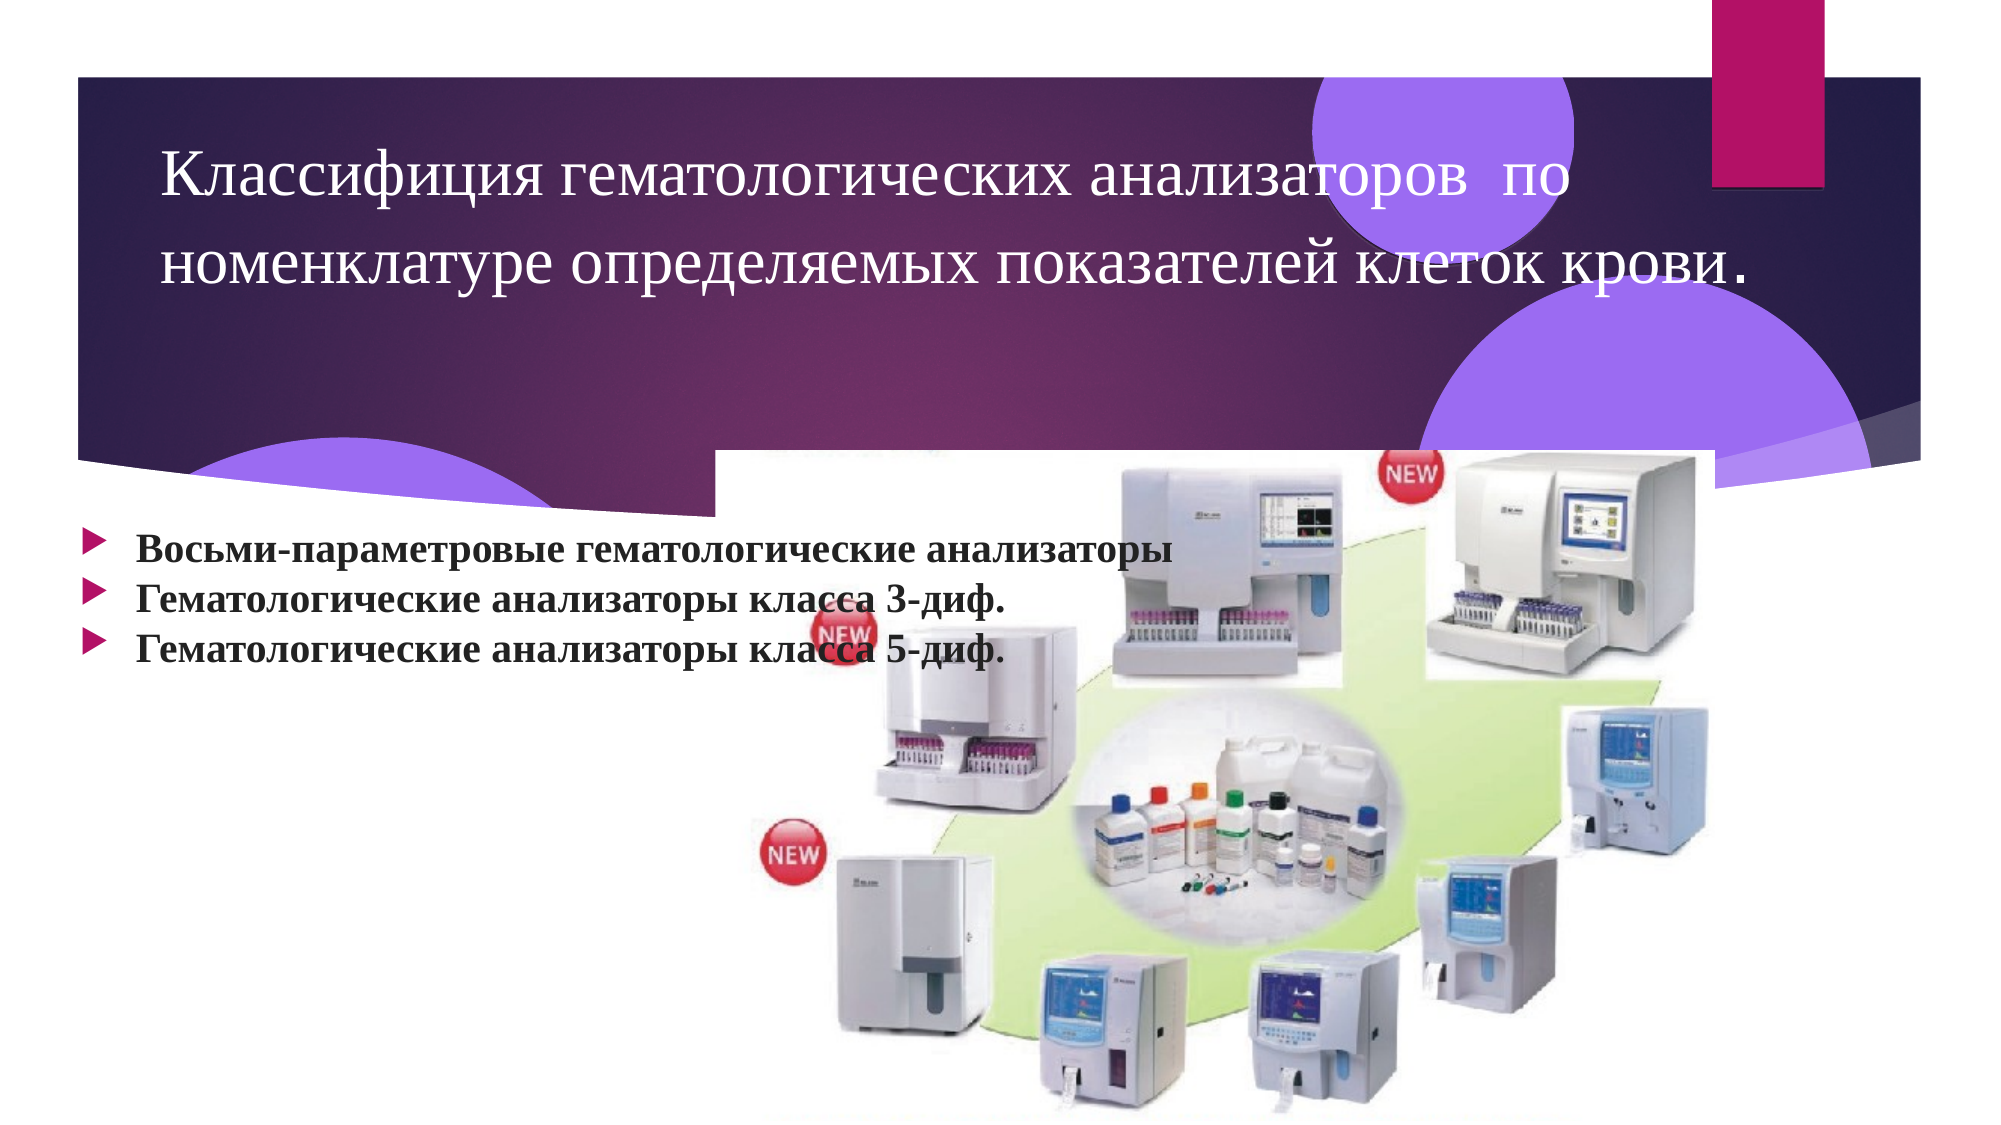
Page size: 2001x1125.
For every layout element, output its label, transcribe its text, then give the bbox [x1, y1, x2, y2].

picture [79, 78, 1531, 413]
text_box Восьми-параметровые гематологические анализаторы Гематологические анализаторы класса 3-диф. Гематологические анализаторы класса 5-диф. [64, 413, 1513, 974]
picture [1564, 78, 1712, 125]
picture [1756, 78, 1920, 420]
picture [715, 450, 1720, 1121]
text_box Классифиция гематологических анализаторов по номенклатуре определяемых показателей клеток крови. [145, 125, 1849, 303]
